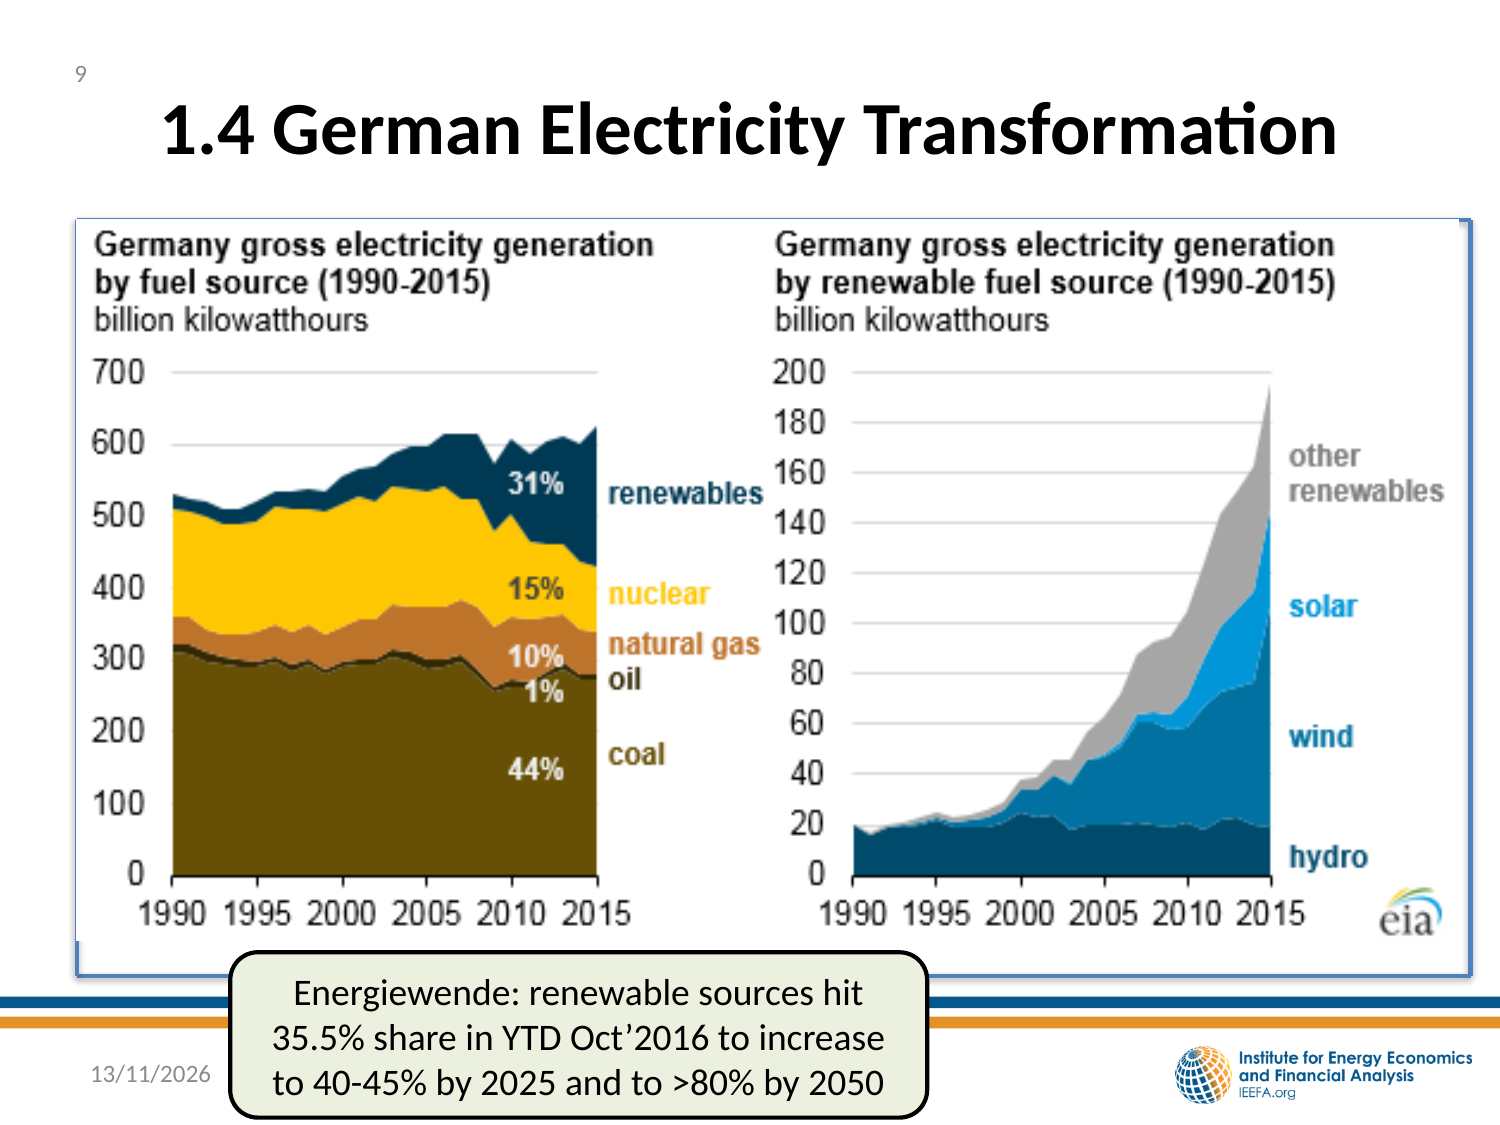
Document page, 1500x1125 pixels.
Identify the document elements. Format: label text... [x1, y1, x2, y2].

slide_number 9 [29, 42, 102, 103]
text_box Energiewende: renewable sources hit 35.5% share in YTD Oct’2016 to increase to 40-45% by 2025 and to >80% by 2050 [228, 984, 930, 995]
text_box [0, 996, 1500, 1104]
picture [76, 219, 1459, 941]
title 1.4 German Electricity Transformation [75, 45, 1425, 204]
text_box Energiewende: renewable sources hit 35.5% share in YTD Oct’2016 to increase to 40-45% by 2025 and to >80% by 2050 [228, 950, 929, 975]
text_box Energiewende: renewable sources hit 35.5% share in YTD Oct’2016 to increase to 40-45% by 2025 and to >80% by 2050 [239, 1113, 919, 1120]
